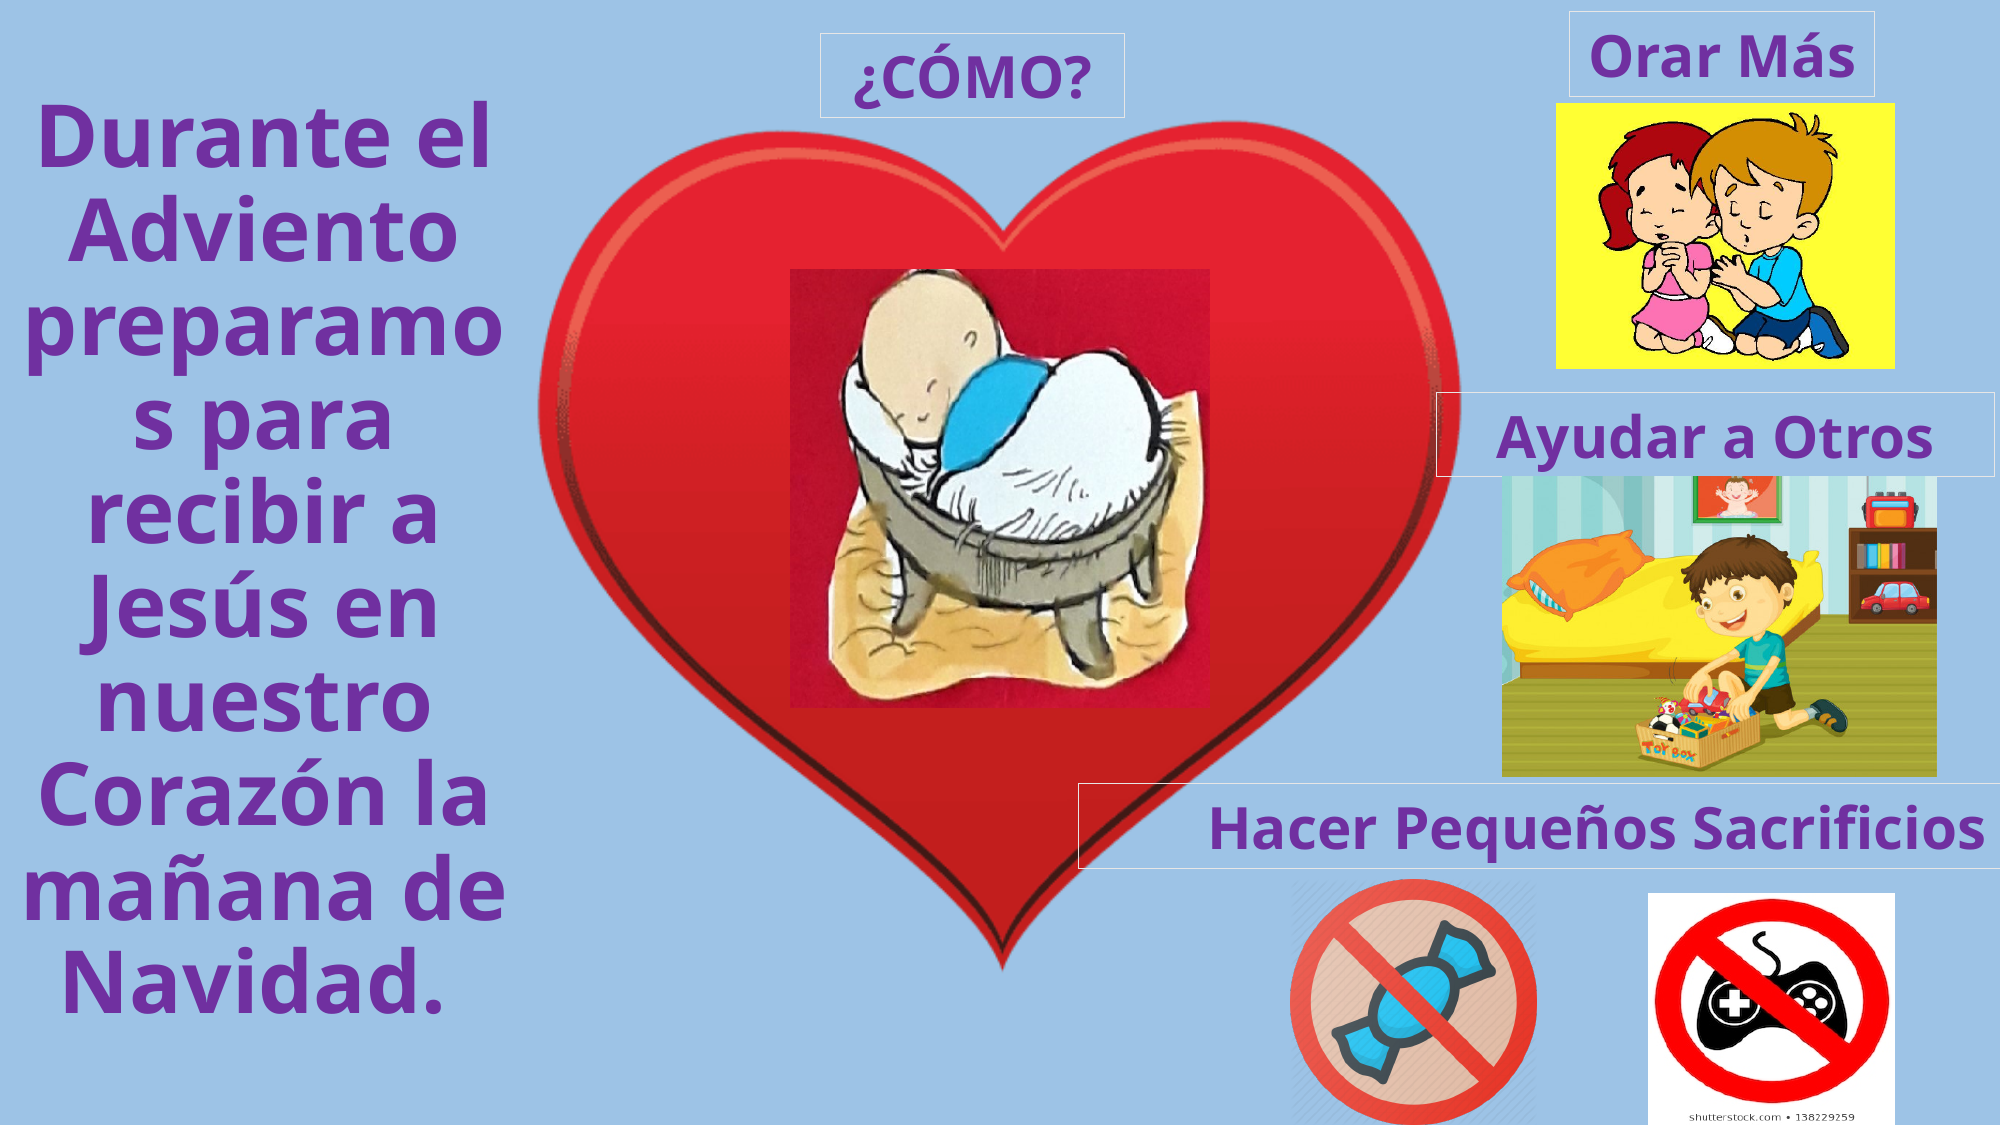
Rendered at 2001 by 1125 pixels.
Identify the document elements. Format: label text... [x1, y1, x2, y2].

text_box Orar Más [1569, 11, 1875, 97]
text_box Hacer Pequeños Sacrificios [1503, 783, 2000, 869]
title Durante el Adviento preparamos para recibir a Jesús en nuestro Corazón la mañana de Navidad. [0, 75, 497, 1050]
picture [1648, 893, 1895, 1125]
text_box ¿CÓMO? [820, 33, 1125, 44]
text_box Ayudar a Otros [1503, 392, 1995, 477]
picture [1556, 103, 1895, 369]
picture [497, 44, 1937, 1125]
